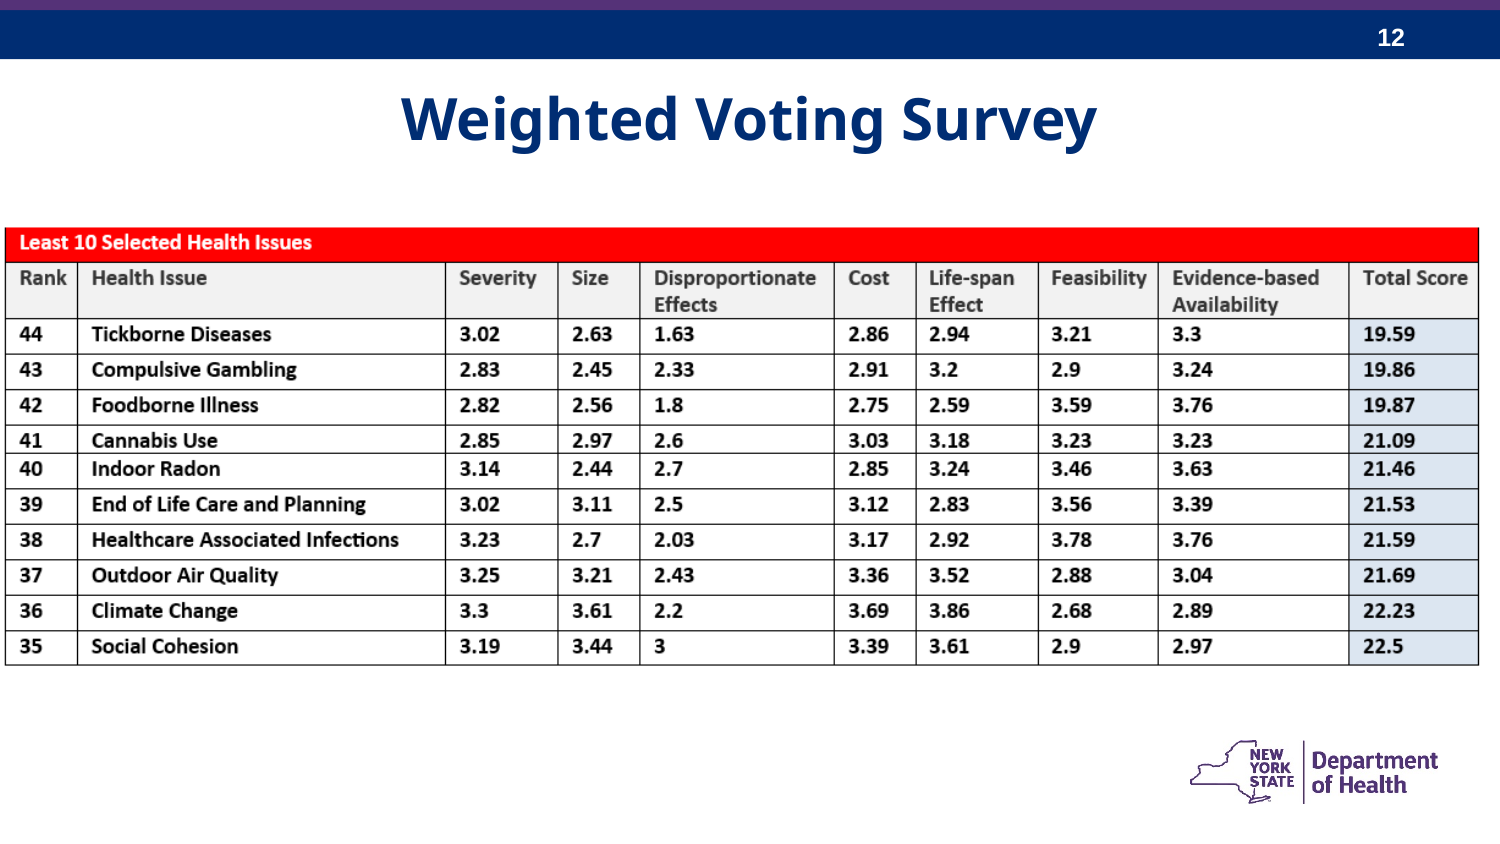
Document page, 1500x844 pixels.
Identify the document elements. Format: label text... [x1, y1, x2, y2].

title Weighted Voting Survey [75, 59, 1425, 175]
picture [0, 219, 1500, 679]
picture [1190, 740, 1438, 804]
